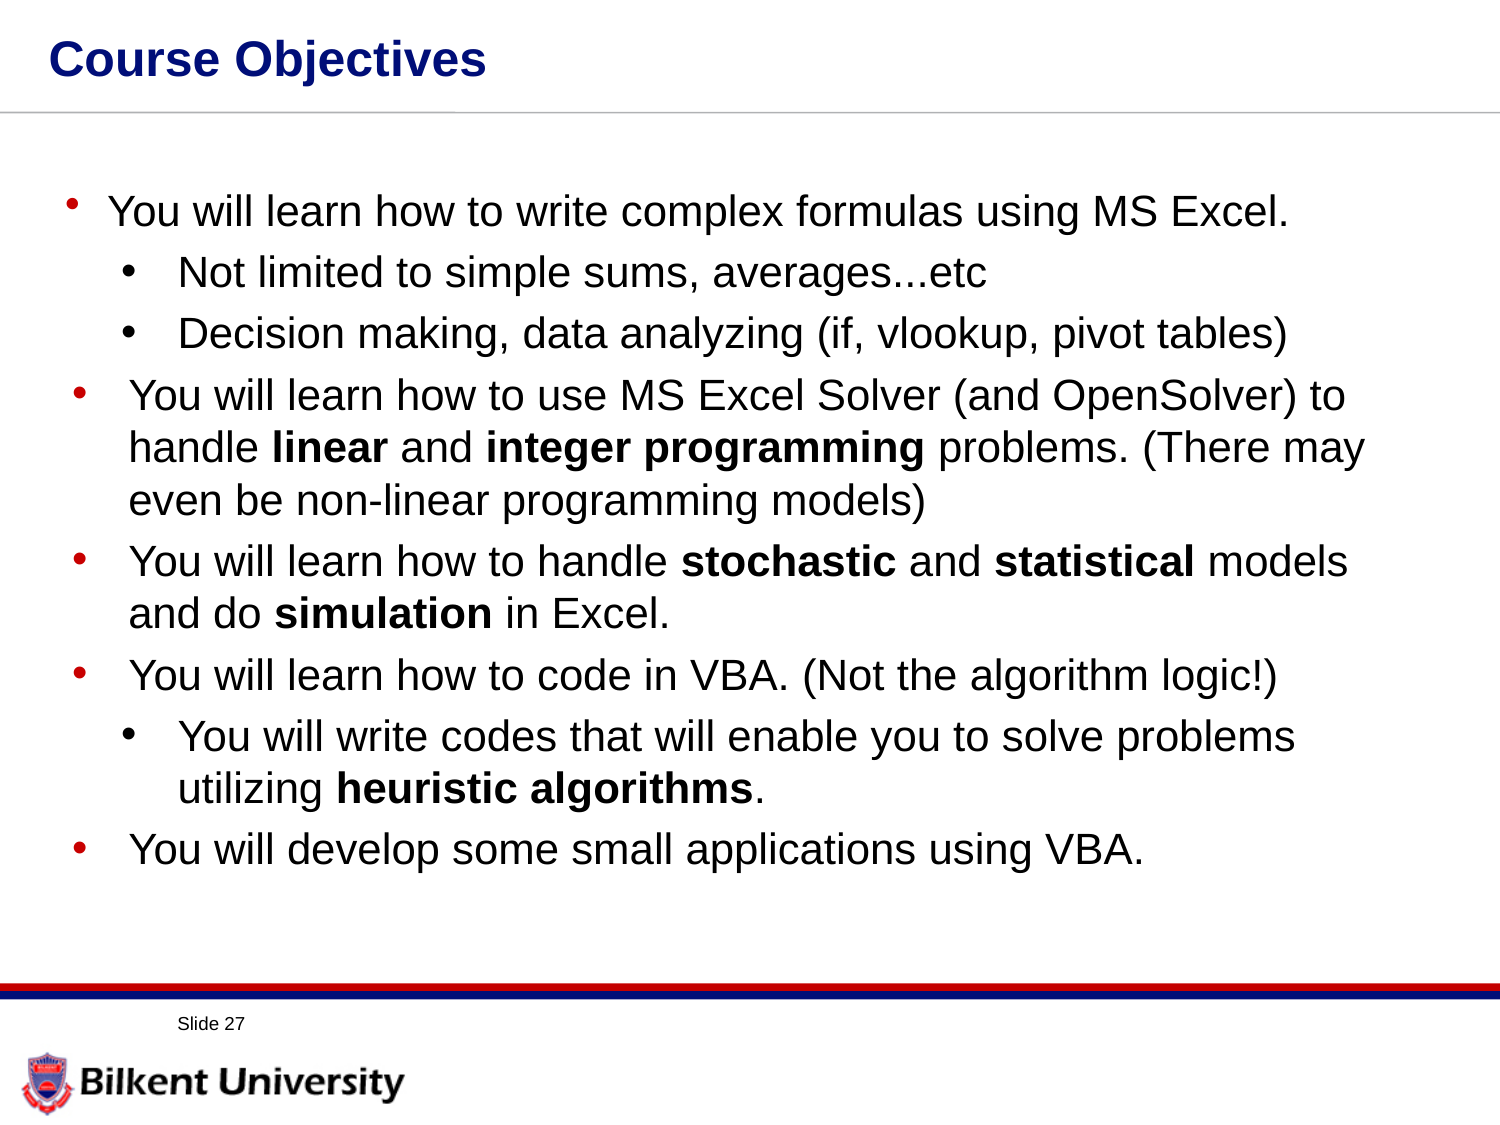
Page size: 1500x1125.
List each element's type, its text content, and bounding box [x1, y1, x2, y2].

title Course Objectives [33, 0, 1201, 151]
picture [10, 1043, 422, 1125]
list You will learn how to write complex formulas using MS Excel. Not limited to simple sums, averages...etc Decision making, data analyzing (if, vlookup, pivot tables) You will learn how to use MS Excel Solver (and OpenSolver) to handle linear and integer programming problems. (There may even be non-linear programming models) You will learn how to handle stochastic and statistical models and do simulation in Excel. You will learn how to code in VBA. (Not the algorithm logic!) You will write codes that will enable you to solve problems utilizing heuristic algorithms. You will develop some small applications using VBA. [49, 174, 1417, 938]
